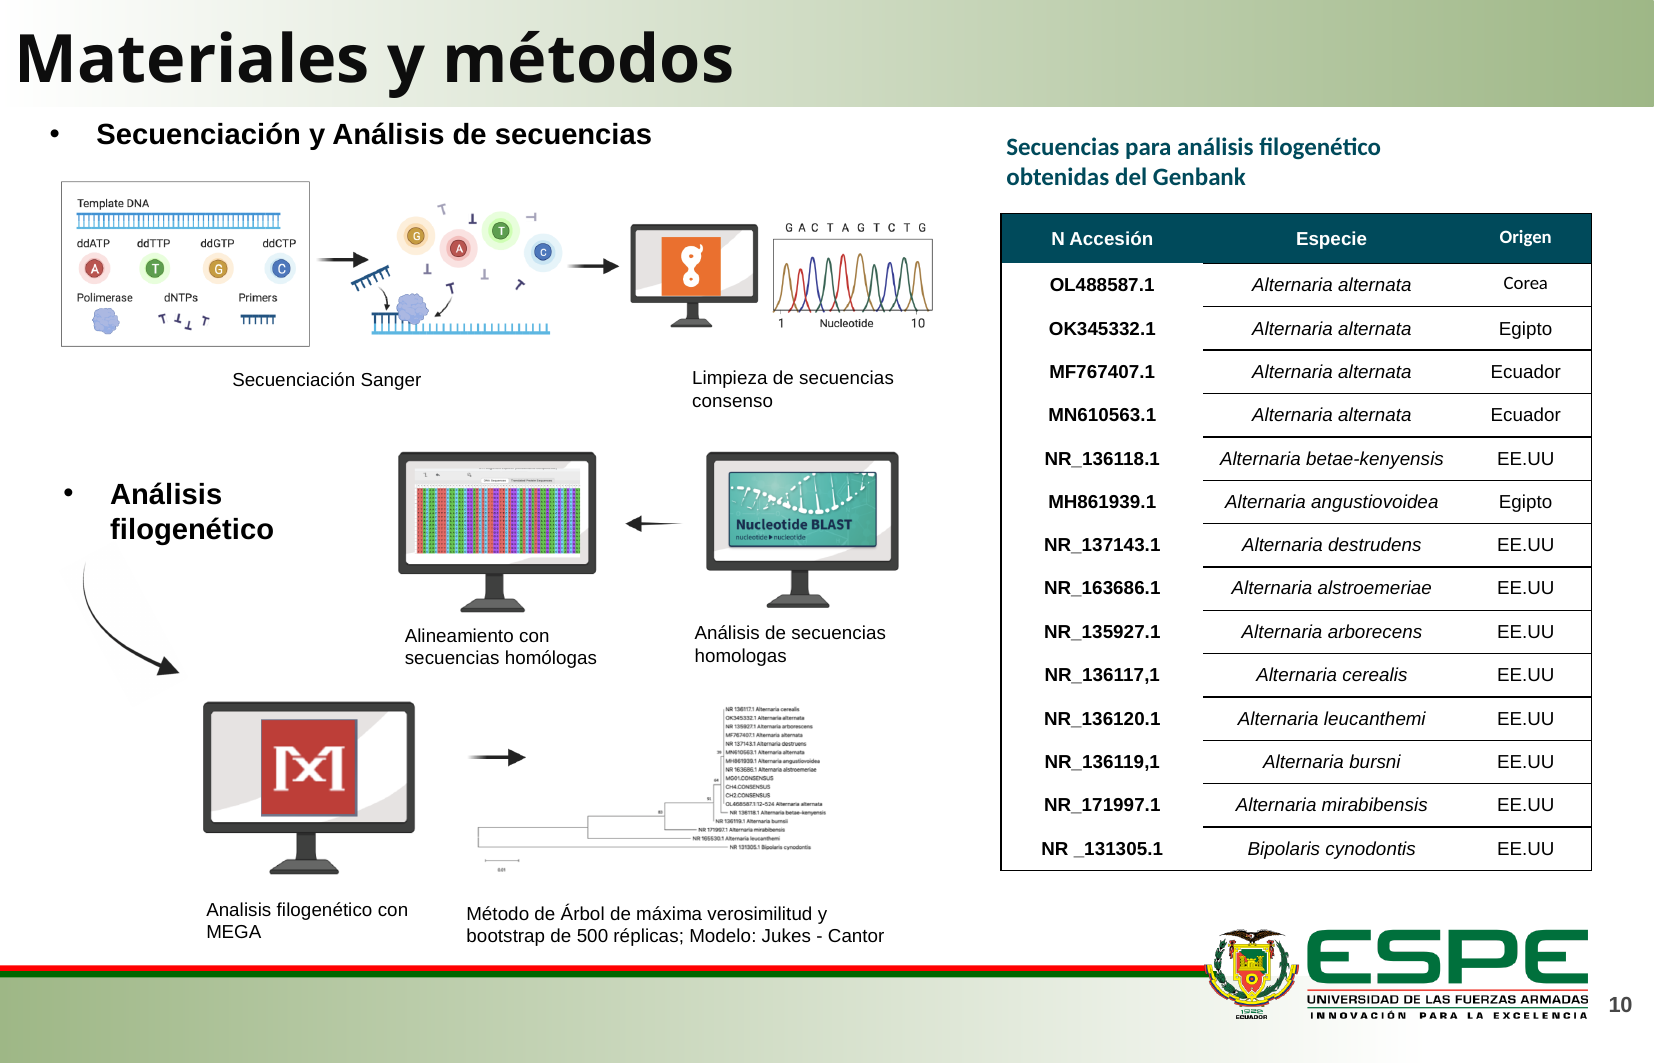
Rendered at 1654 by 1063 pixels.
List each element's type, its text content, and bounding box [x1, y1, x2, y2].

table_cell OK345332.1 [1002, 307, 1203, 350]
picture [1204, 929, 1588, 1019]
table_cell Egipto [1460, 481, 1591, 523]
table_cell Alternaria arborecens [1203, 611, 1460, 653]
table_header Especie [1203, 214, 1460, 263]
table_cell Ecuador [1460, 394, 1591, 436]
table_cell EE.UU [1460, 784, 1591, 826]
table_cell Alternaria destrudens [1203, 524, 1460, 566]
text_box Análisis de secuencias homologas [679, 639, 914, 674]
table_cell Corea [1460, 264, 1591, 306]
table_cell Alternaria alternata [1203, 351, 1460, 393]
text_box Secuencias para análisis filogenético obtenidas del Genbank [991, 123, 1471, 198]
table_cell Alternaria bursni [1203, 741, 1460, 783]
text_box Secuenciación Sanger [217, 359, 452, 398]
table_cell MH861939.1 [1002, 480, 1203, 524]
table_cell Alternaria alstroemeriae [1203, 568, 1460, 610]
table_cell NR_171997.1 [1002, 784, 1203, 827]
text_box Secuenciación y Análisis de secuencias [34, 108, 676, 159]
table_cell Alternaria mirabibensis [1203, 784, 1460, 826]
table_cell Alternaria angustiovoidea [1203, 481, 1460, 523]
title Materiales y métodos [0, 7, 1571, 214]
table_cell Alternaria leucanthemi [1203, 698, 1460, 740]
text_box Alineamiento con secuencias homólogas [390, 640, 625, 676]
table_cell OL488587.1 [1002, 263, 1203, 307]
slide_number 10 [1275, 975, 1648, 1033]
table_cell EE.UU [1460, 524, 1591, 566]
table_cell NR_136119,1 [1002, 740, 1203, 784]
table_cell Alternaria alternata [1203, 394, 1460, 436]
table_cell Alternaria cerealis [1203, 654, 1460, 696]
text_box Método de Árbol de máxima verosimilitud y bootstrap de 500 réplicas; Modelo: Jukes - Cantor [451, 893, 914, 954]
text_box Análisis filogenético [48, 467, 347, 553]
picture [46, 542, 201, 706]
table_cell NR_137143.1 [1002, 524, 1203, 567]
table_cell NR_135927.1 [1002, 610, 1203, 654]
table_cell Alternaria betae-kenyensis [1203, 438, 1460, 480]
text_box Analisis filogenético con MEGA [191, 890, 426, 950]
table_cell NR_136120.1 [1002, 697, 1203, 740]
text_box Limpieza de secuencias consenso [677, 358, 912, 419]
table_cell NR_136117,1 [1002, 654, 1203, 697]
table_cell EE.UU [1460, 438, 1591, 480]
table_cell MN610563.1 [1002, 393, 1203, 437]
table_cell Alternaria alternata [1203, 264, 1460, 306]
table_cell EE.UU [1460, 654, 1591, 696]
table_cell EE.UU [1460, 698, 1591, 740]
table_cell NR _131305.1 [1002, 827, 1203, 870]
picture [51, 167, 940, 351]
table_header N Accesión [1002, 214, 1203, 263]
table_cell MF767407.1 [1002, 350, 1203, 393]
picture [197, 682, 832, 882]
table_cell Alternaria alternata [1203, 307, 1460, 349]
table_cell Bipolaris cynodontis [1203, 828, 1460, 870]
table_cell EE.UU [1460, 611, 1591, 653]
table_cell EE.UU [1460, 828, 1591, 870]
table_cell EE.UU [1460, 568, 1591, 610]
table_cell NR_136118.1 [1002, 437, 1203, 480]
table_header Origen [1460, 214, 1591, 263]
table_cell Egipto [1460, 307, 1591, 349]
table_cell NR_163686.1 [1002, 567, 1203, 610]
table_cell EE.UU [1460, 741, 1591, 783]
table_cell Ecuador [1460, 351, 1591, 393]
picture [389, 432, 915, 631]
